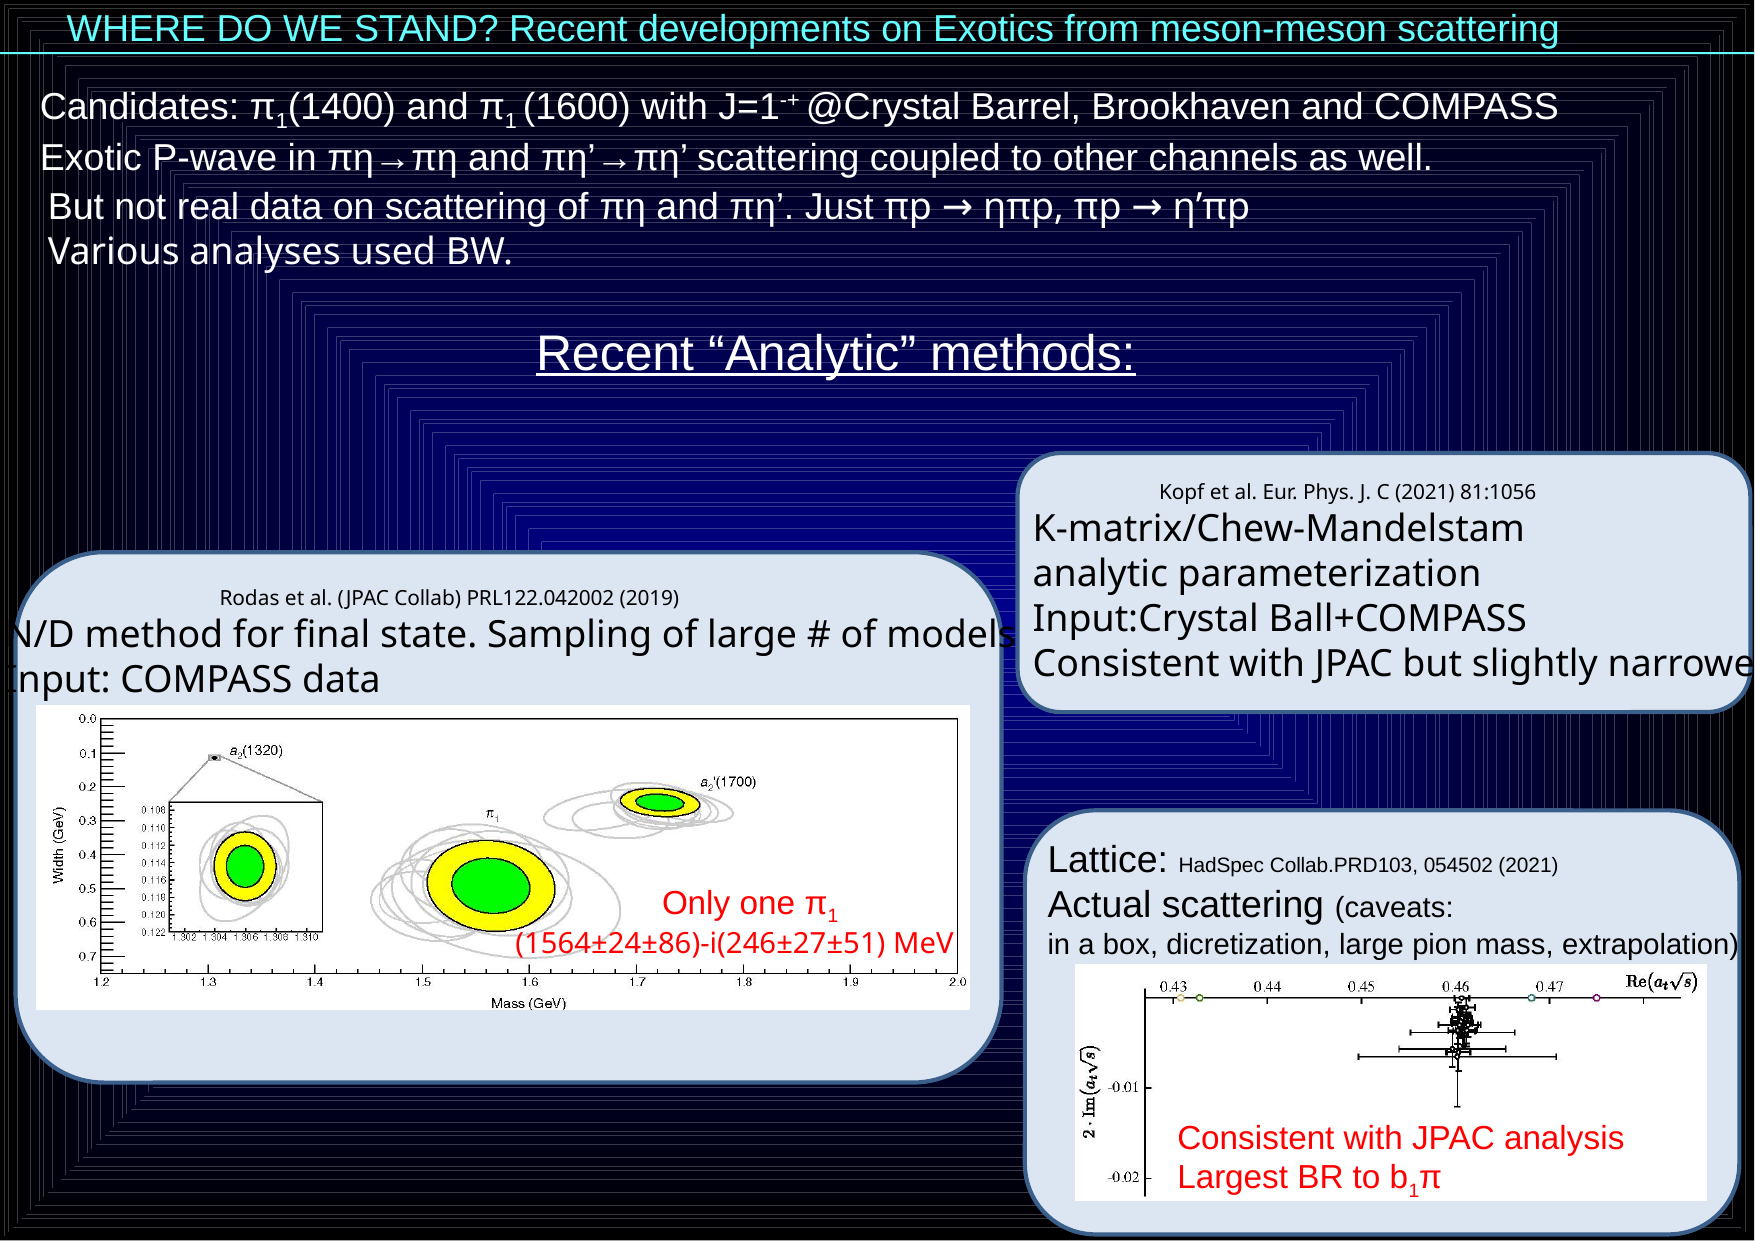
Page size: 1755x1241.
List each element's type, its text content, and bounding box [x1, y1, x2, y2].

text_box But not real data on scattering of πη and πη’. Just πp → ηπp, πp → η’πp Various analyses used BW. [30, 173, 1268, 281]
text_box Recent “Analytic” methods: [521, 312, 1152, 388]
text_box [1024, 810, 1755, 1235]
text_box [15, 551, 1002, 1083]
text_box Candidates: π1(1400) and π1 (1600) with J=1-+ @Crystal Barrel, Brookhaven and COMPASS Exotic P-wave in πη→πη and πη’→πη’ scattering coupled to other channels as well. [22, 73, 1577, 187]
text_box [1017, 452, 1755, 713]
text_box WHERE DO WE STAND? Recent developments on Exotics from meson-meson scattering [49, 0, 1589, 53]
text_box WHERE DO WE STAND? Recent developments on Exotics from meson-meson scattering [49, 54, 1589, 58]
